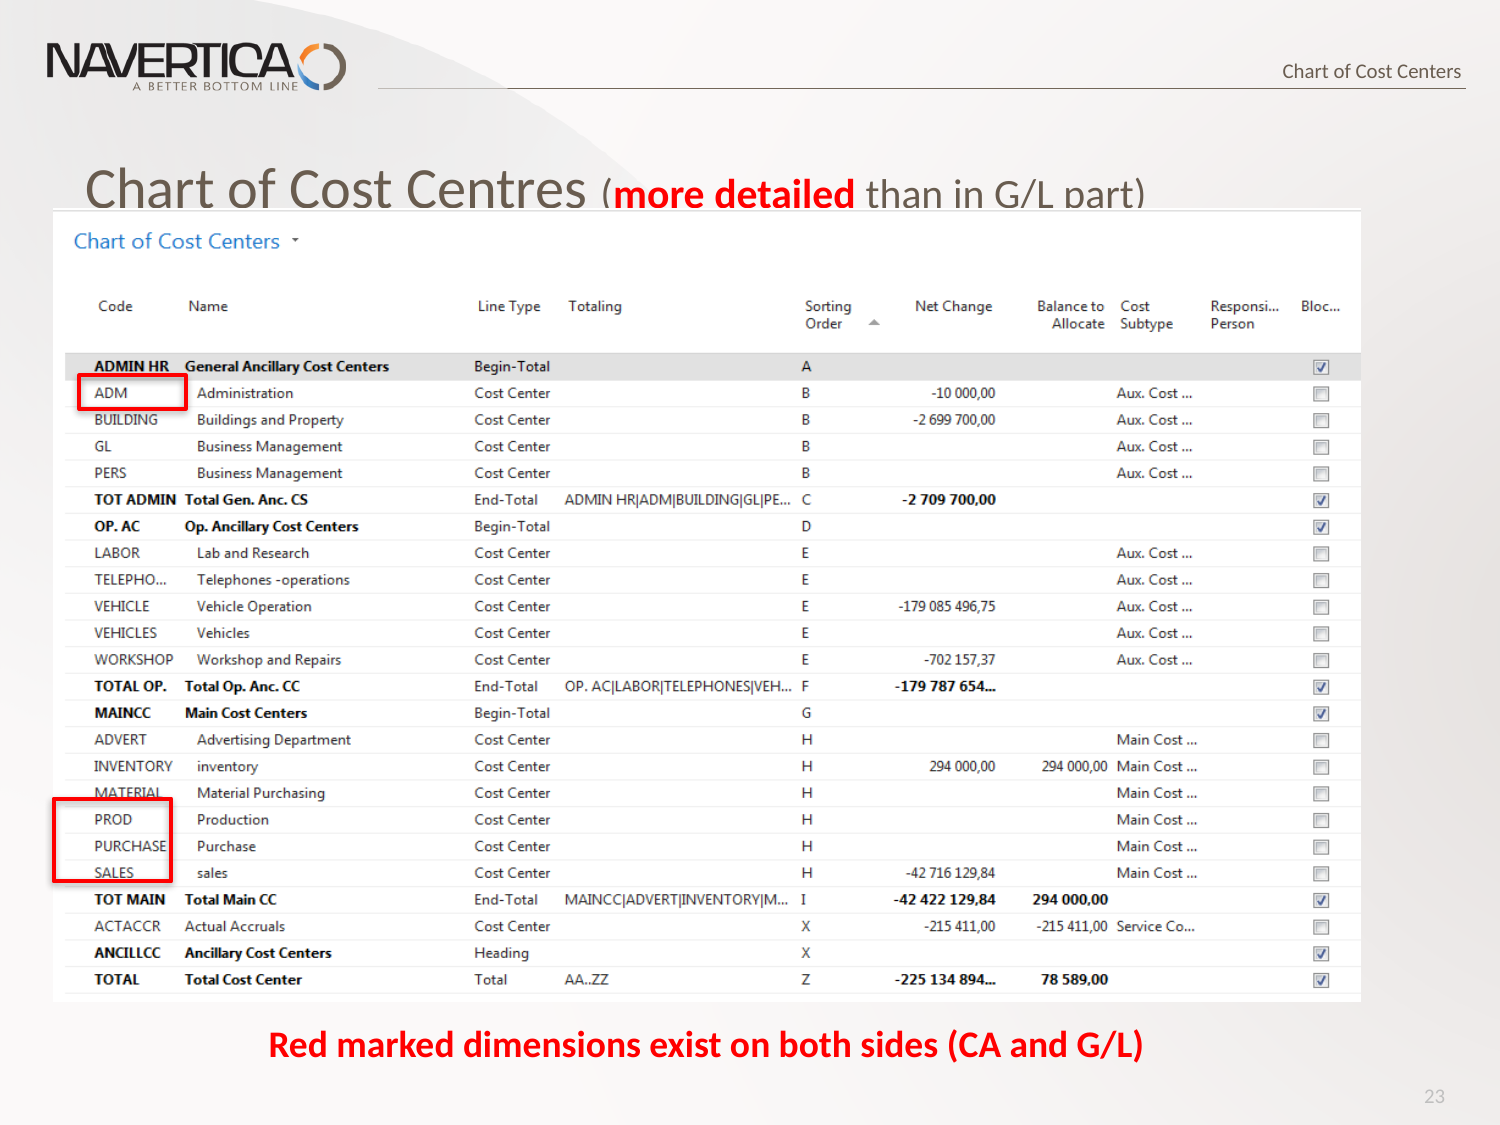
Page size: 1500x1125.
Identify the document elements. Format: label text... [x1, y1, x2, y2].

picture [0, 0, 1500, 1125]
title Chart of Cost Centres (more detailed than in G/L part) [70, 137, 1465, 233]
text_box Red marked dimensions exist on both sides (CA and G/L) [253, 1012, 1160, 1073]
slide_number 23 [1110, 1065, 1461, 1125]
list Chart of Cost Centers [394, 50, 1477, 88]
